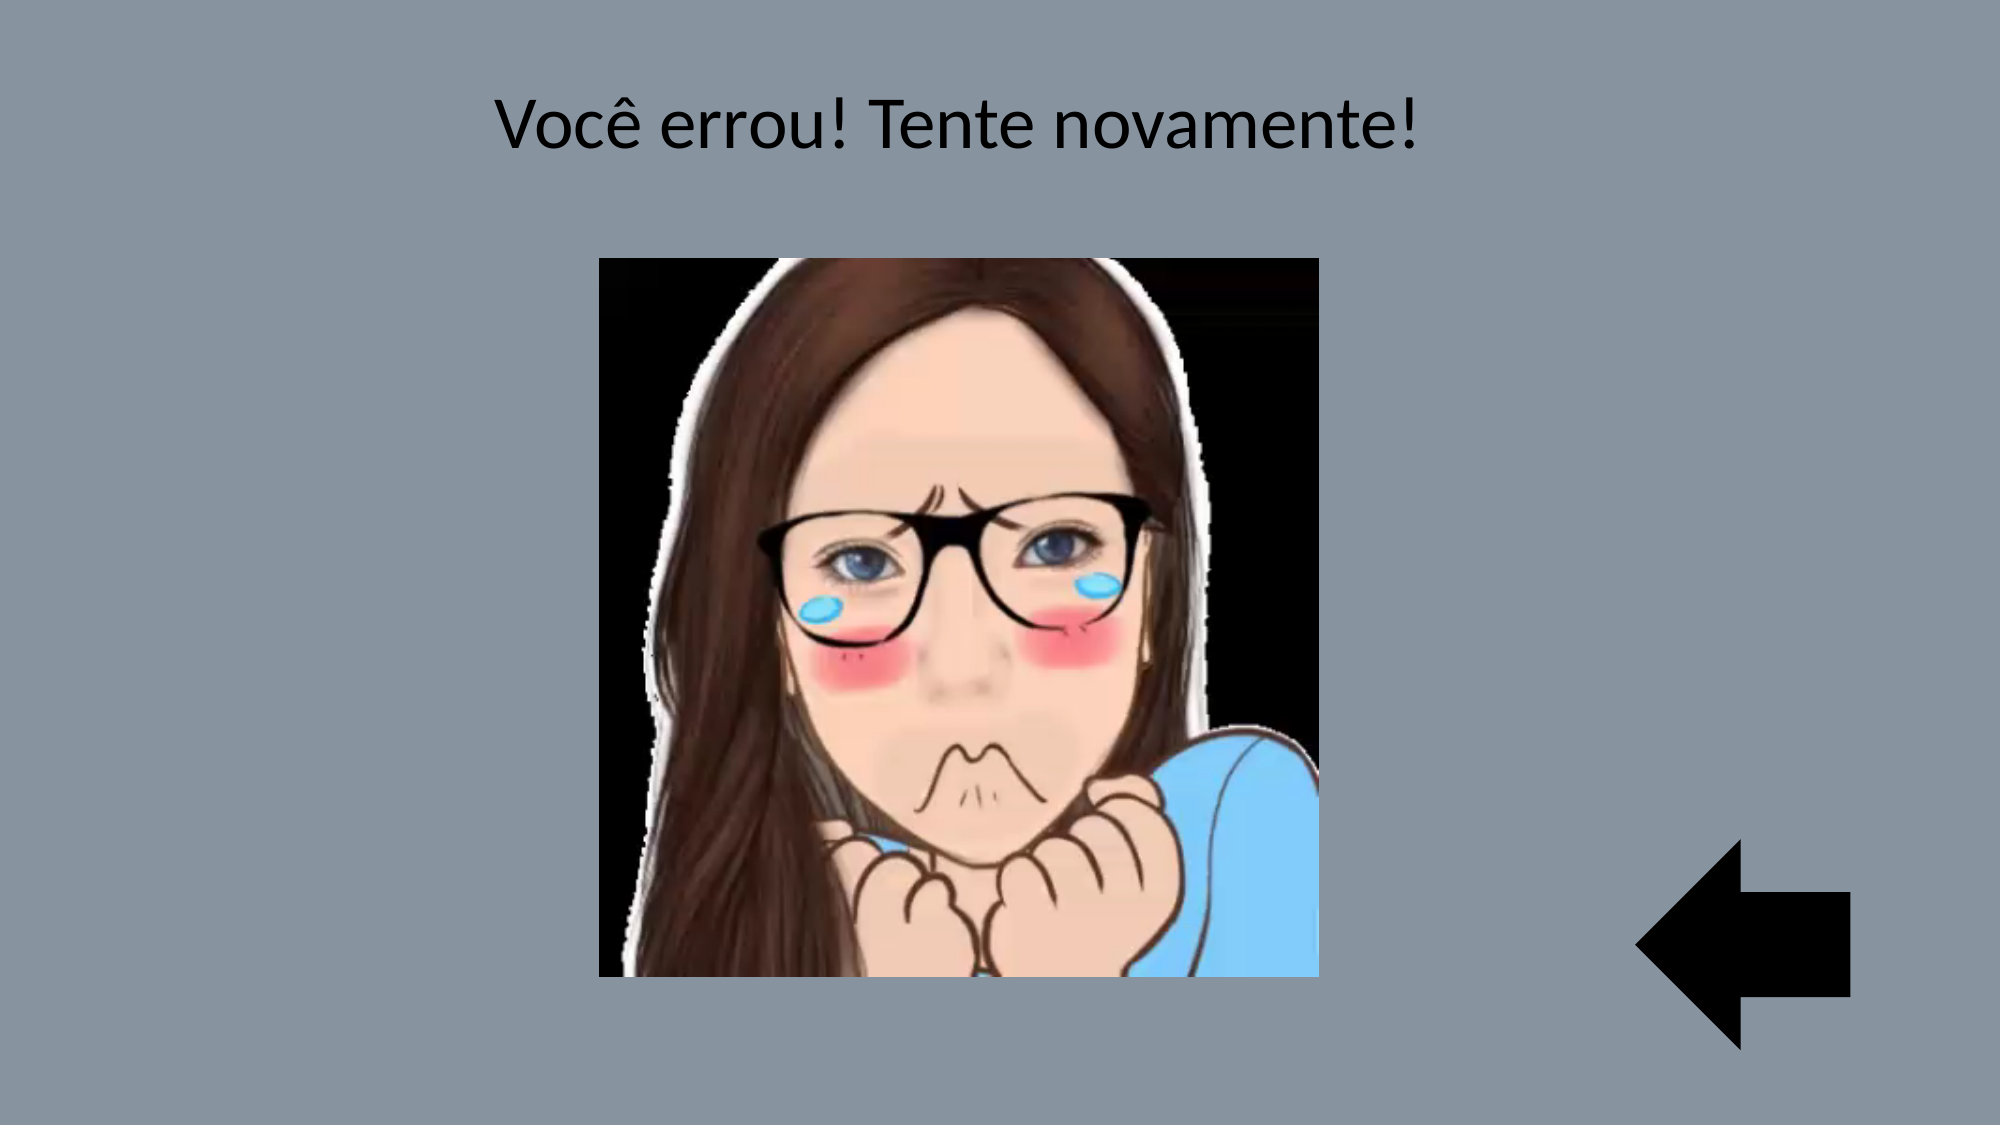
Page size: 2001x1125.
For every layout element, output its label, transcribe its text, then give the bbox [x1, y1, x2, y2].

text_box [1635, 839, 1851, 1051]
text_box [598, 257, 1320, 978]
text_box Você errou! Tente novamente! [261, 66, 1657, 172]
